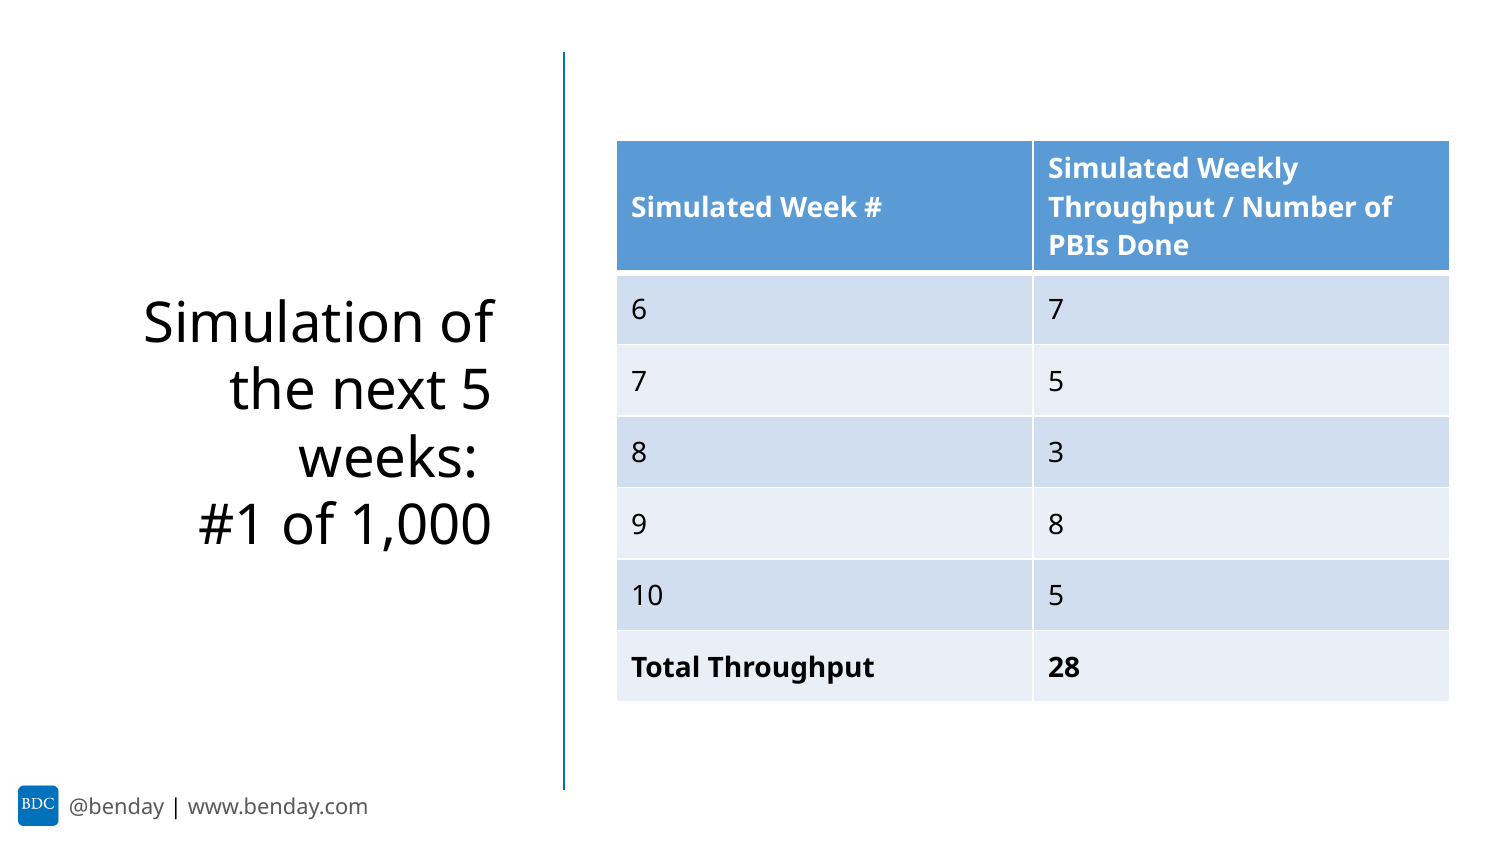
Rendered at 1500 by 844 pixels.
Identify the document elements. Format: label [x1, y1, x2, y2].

table_cell [617, 488, 1032, 558]
list [44, 196, 509, 646]
table_cell [617, 345, 1032, 415]
table_header [617, 141, 1032, 270]
table_cell [617, 560, 1032, 630]
table_cell [617, 276, 1032, 344]
table_header [1034, 141, 1449, 270]
picture [12, 777, 63, 831]
table_cell [617, 417, 1032, 487]
table_cell [1034, 560, 1449, 630]
table_cell [1034, 417, 1449, 487]
table_cell [1034, 631, 1449, 701]
table_cell [1034, 276, 1449, 344]
table_cell [617, 631, 1032, 701]
table_cell [1034, 488, 1449, 558]
table_cell [1034, 345, 1449, 415]
